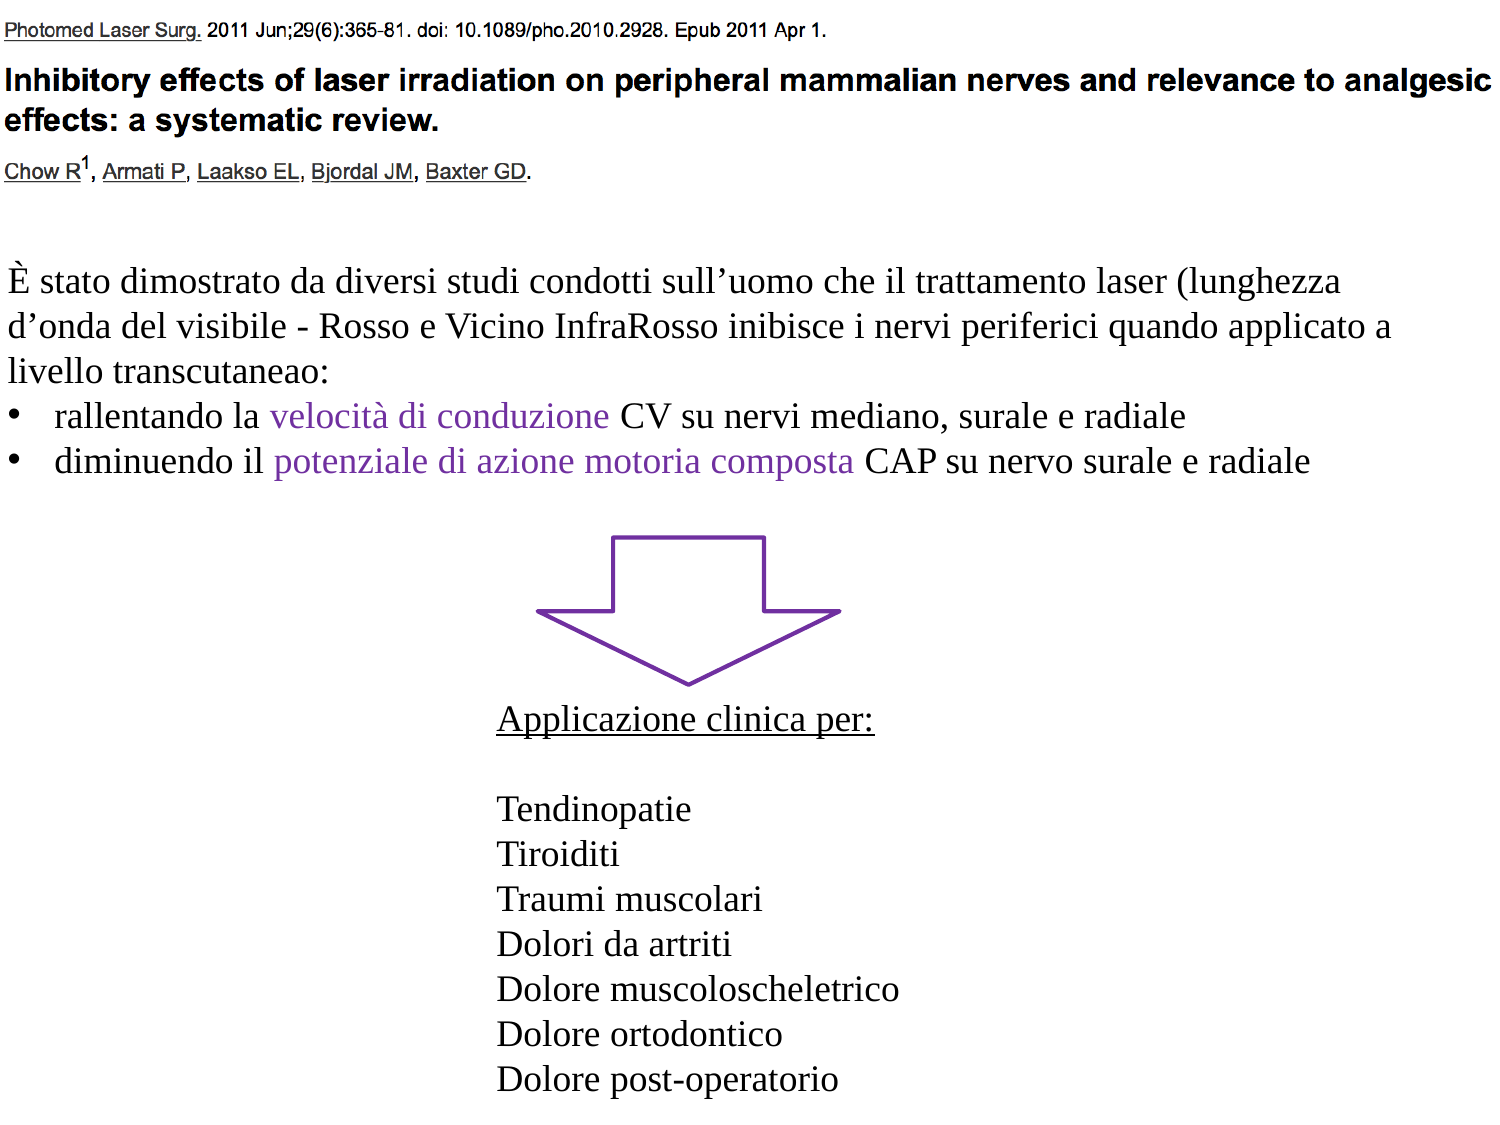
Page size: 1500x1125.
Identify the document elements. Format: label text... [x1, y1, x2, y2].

picture [0, 13, 1500, 193]
text_box È stato dimostrato da diversi studi condotti sull’uomo che il trattamento laser (lunghezza d’onda del visibile - Rosso e Vicino InfraRosso inibisce i nervi periferici quando applicato a livello transcutaneao: rallentando la velocità di conduzione CV su nervi mediano, surale e radiale diminuendo il potenziale di azione motoria composta CAP su nervo surale e radiale [0, 248, 1417, 489]
text_box [537, 537, 840, 685]
text_box Applicazione clinica per: Tendinopatie Tiroiditi Traumi muscolari Dolori da artriti Dolore muscoloscheletrico Dolore ortodontico Dolore post-operatorio [488, 686, 1074, 1107]
